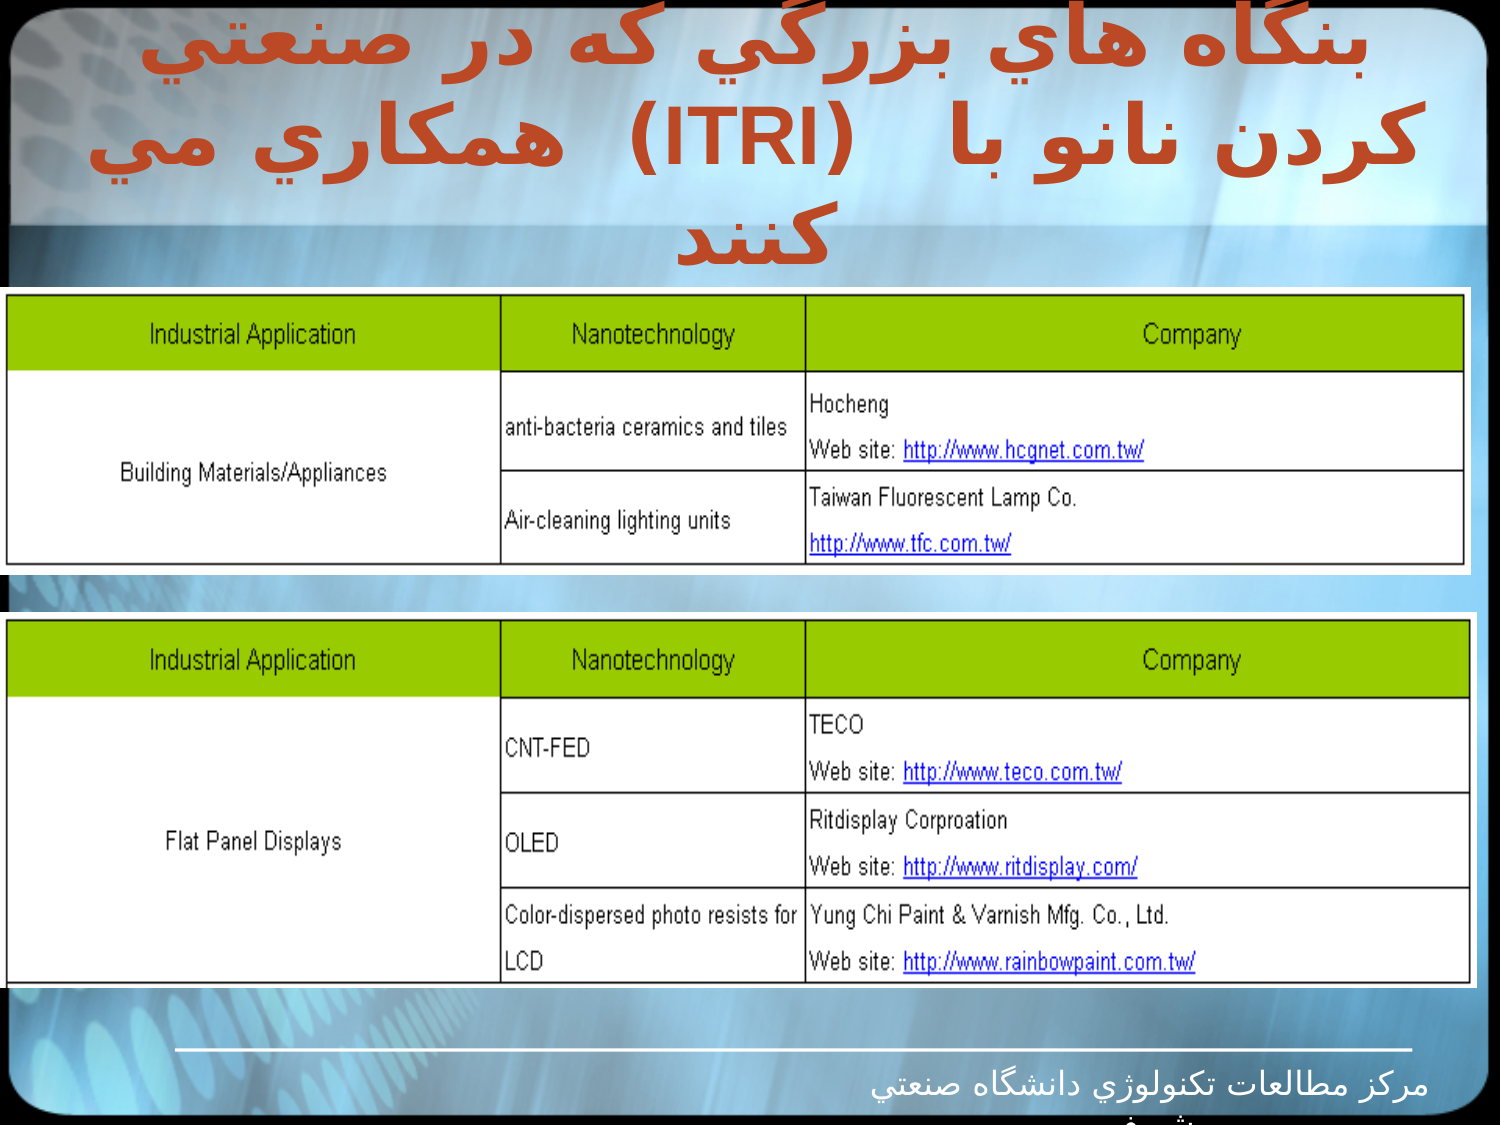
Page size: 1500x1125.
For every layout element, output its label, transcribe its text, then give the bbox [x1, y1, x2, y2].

picture [0, 0, 1500, 1125]
title بنگاه هاي بزرگي كه در صنعتي كردن نانو با (ITRI) همكاري مي كنند [49, 37, 1463, 226]
footer مرکز مطالعات تکنولوژي دانشگاه صنعتي شريف [849, 1054, 1451, 1125]
